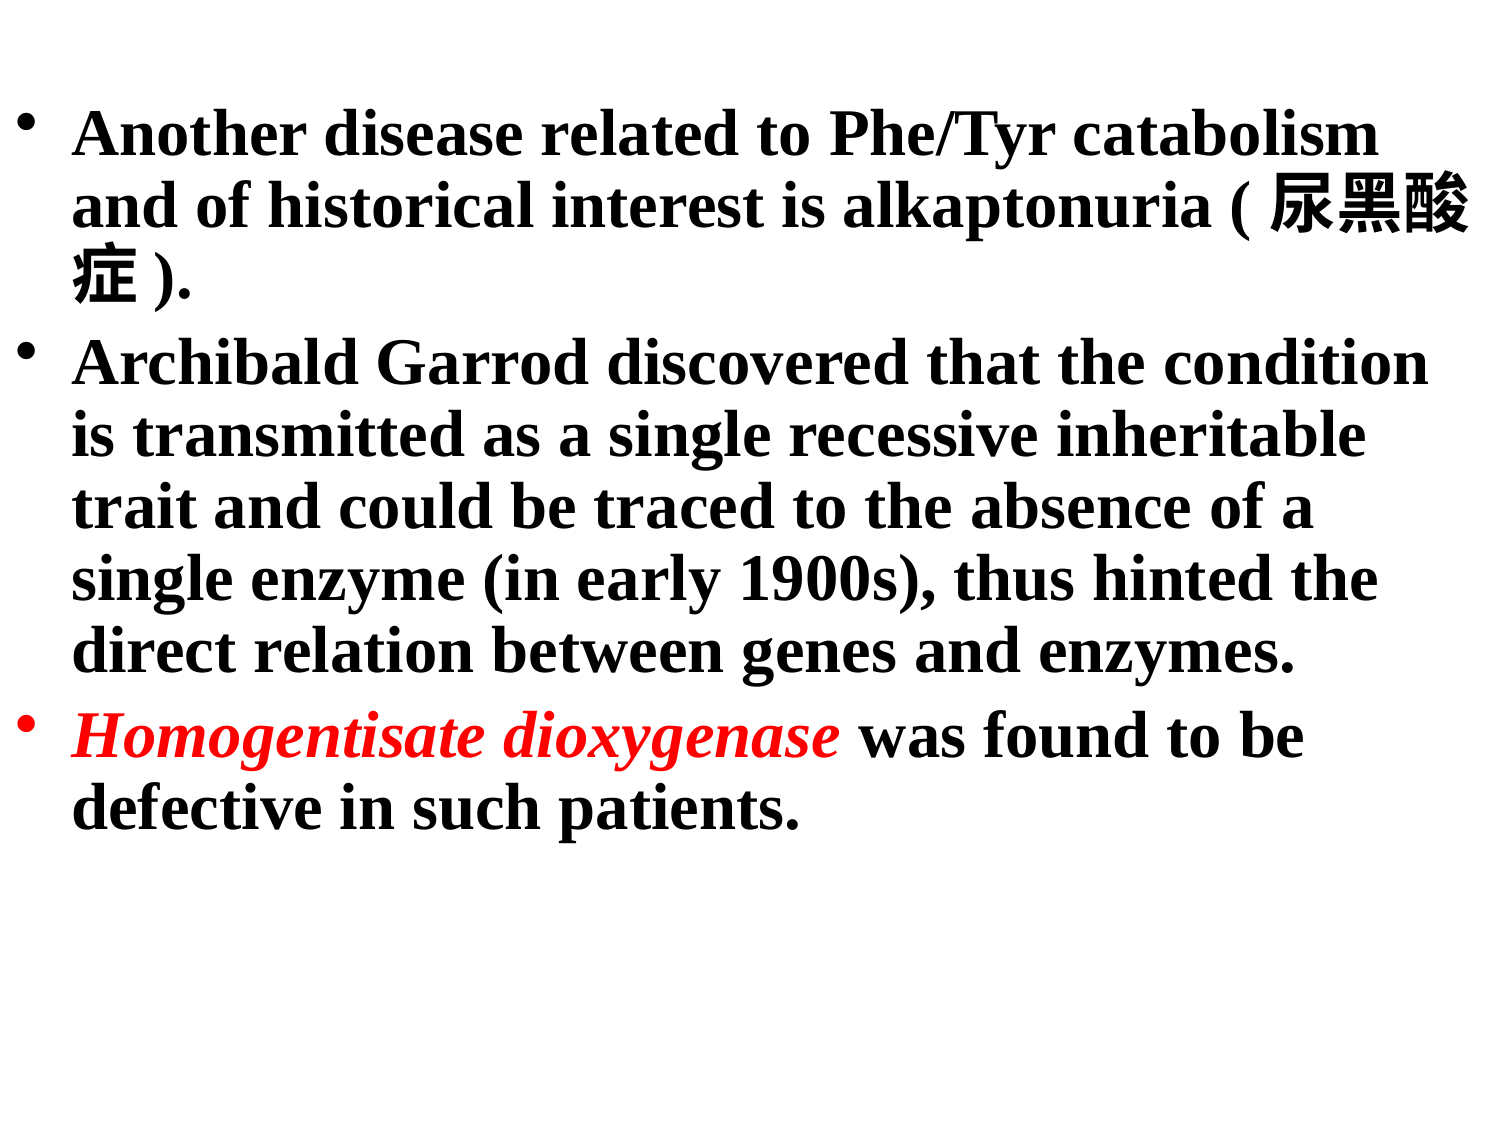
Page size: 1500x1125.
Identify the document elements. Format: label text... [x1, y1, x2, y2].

list Another disease related to Phe/Tyr catabolism and of historical interest is alkaptonuria (尿黑酸症). Archibald Garrod discovered that the condition is transmitted as a single recessive inheritable trait and could be traced to the absence of a single enzyme (in early 1900s), thus hinted the direct relation between genes and enzymes. Homogentisate dioxygenase was found to be defective in such patients. [0, 89, 1500, 896]
